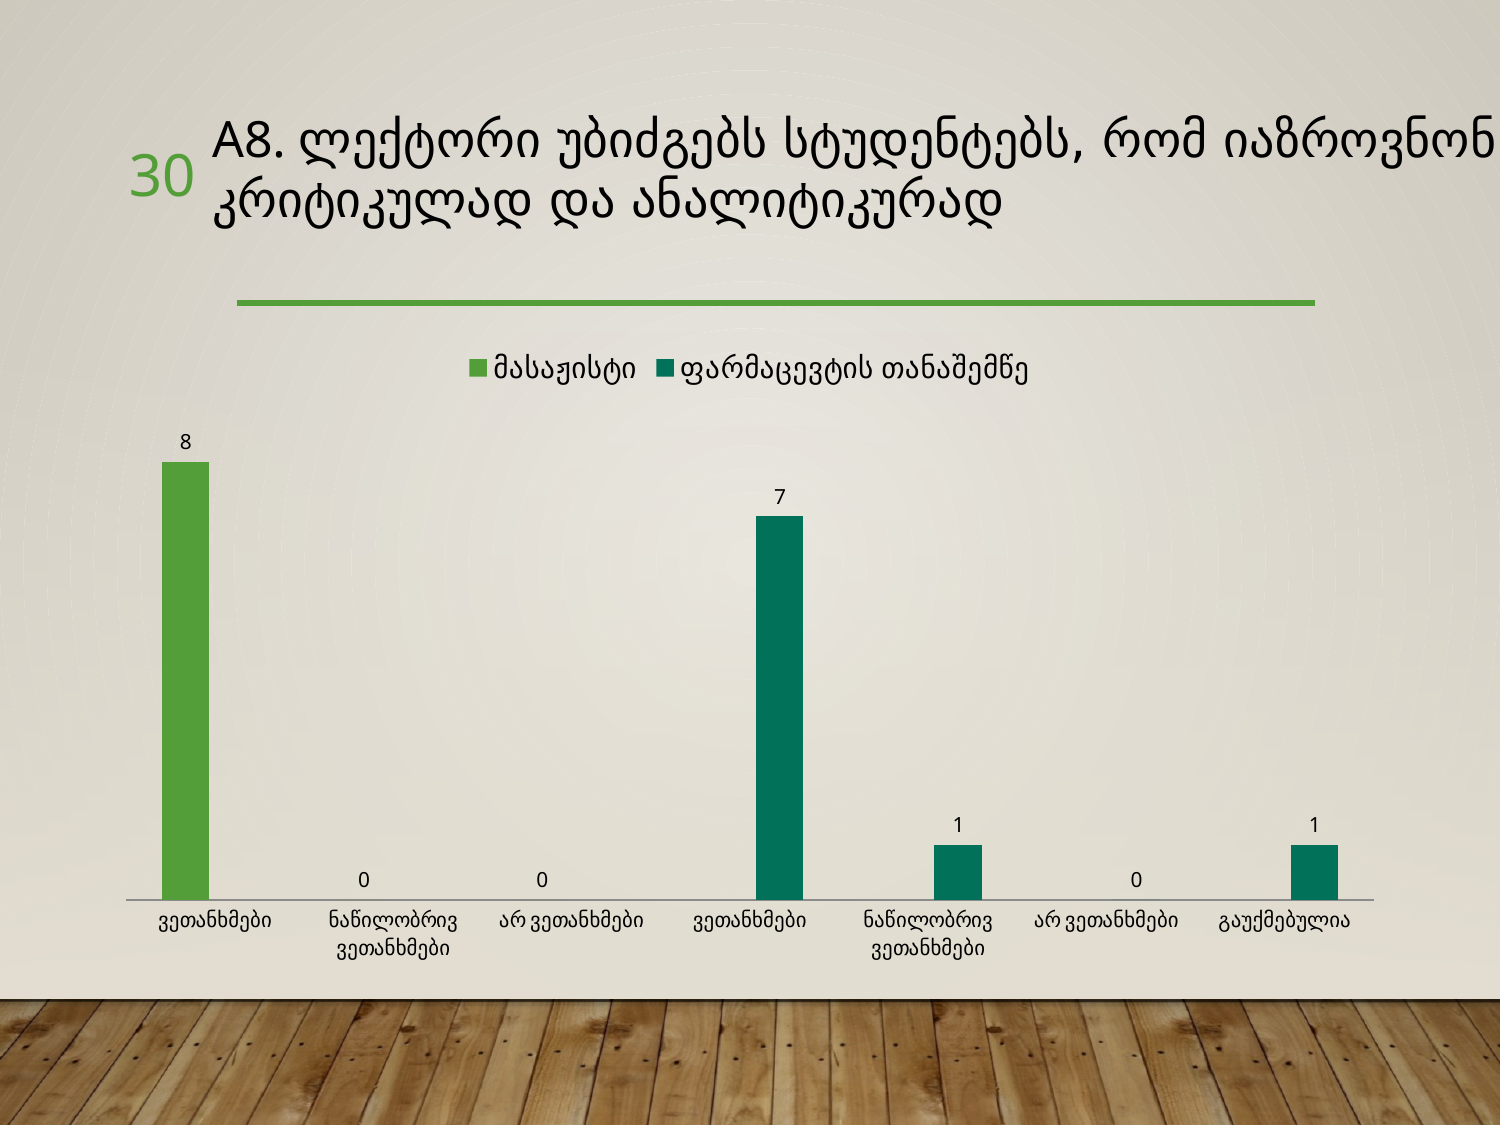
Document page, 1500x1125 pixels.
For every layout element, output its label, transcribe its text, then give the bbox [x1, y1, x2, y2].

text_box A8. ლექტორი უბიძგებს სტუდენტებს, რომ იაზროვნონ კრიტიკულად და ანალიტიკურად [197, 99, 1500, 280]
slide_number 30 [80, 131, 197, 214]
picture [0, 999, 1500, 1125]
chart [99, 330, 1401, 976]
